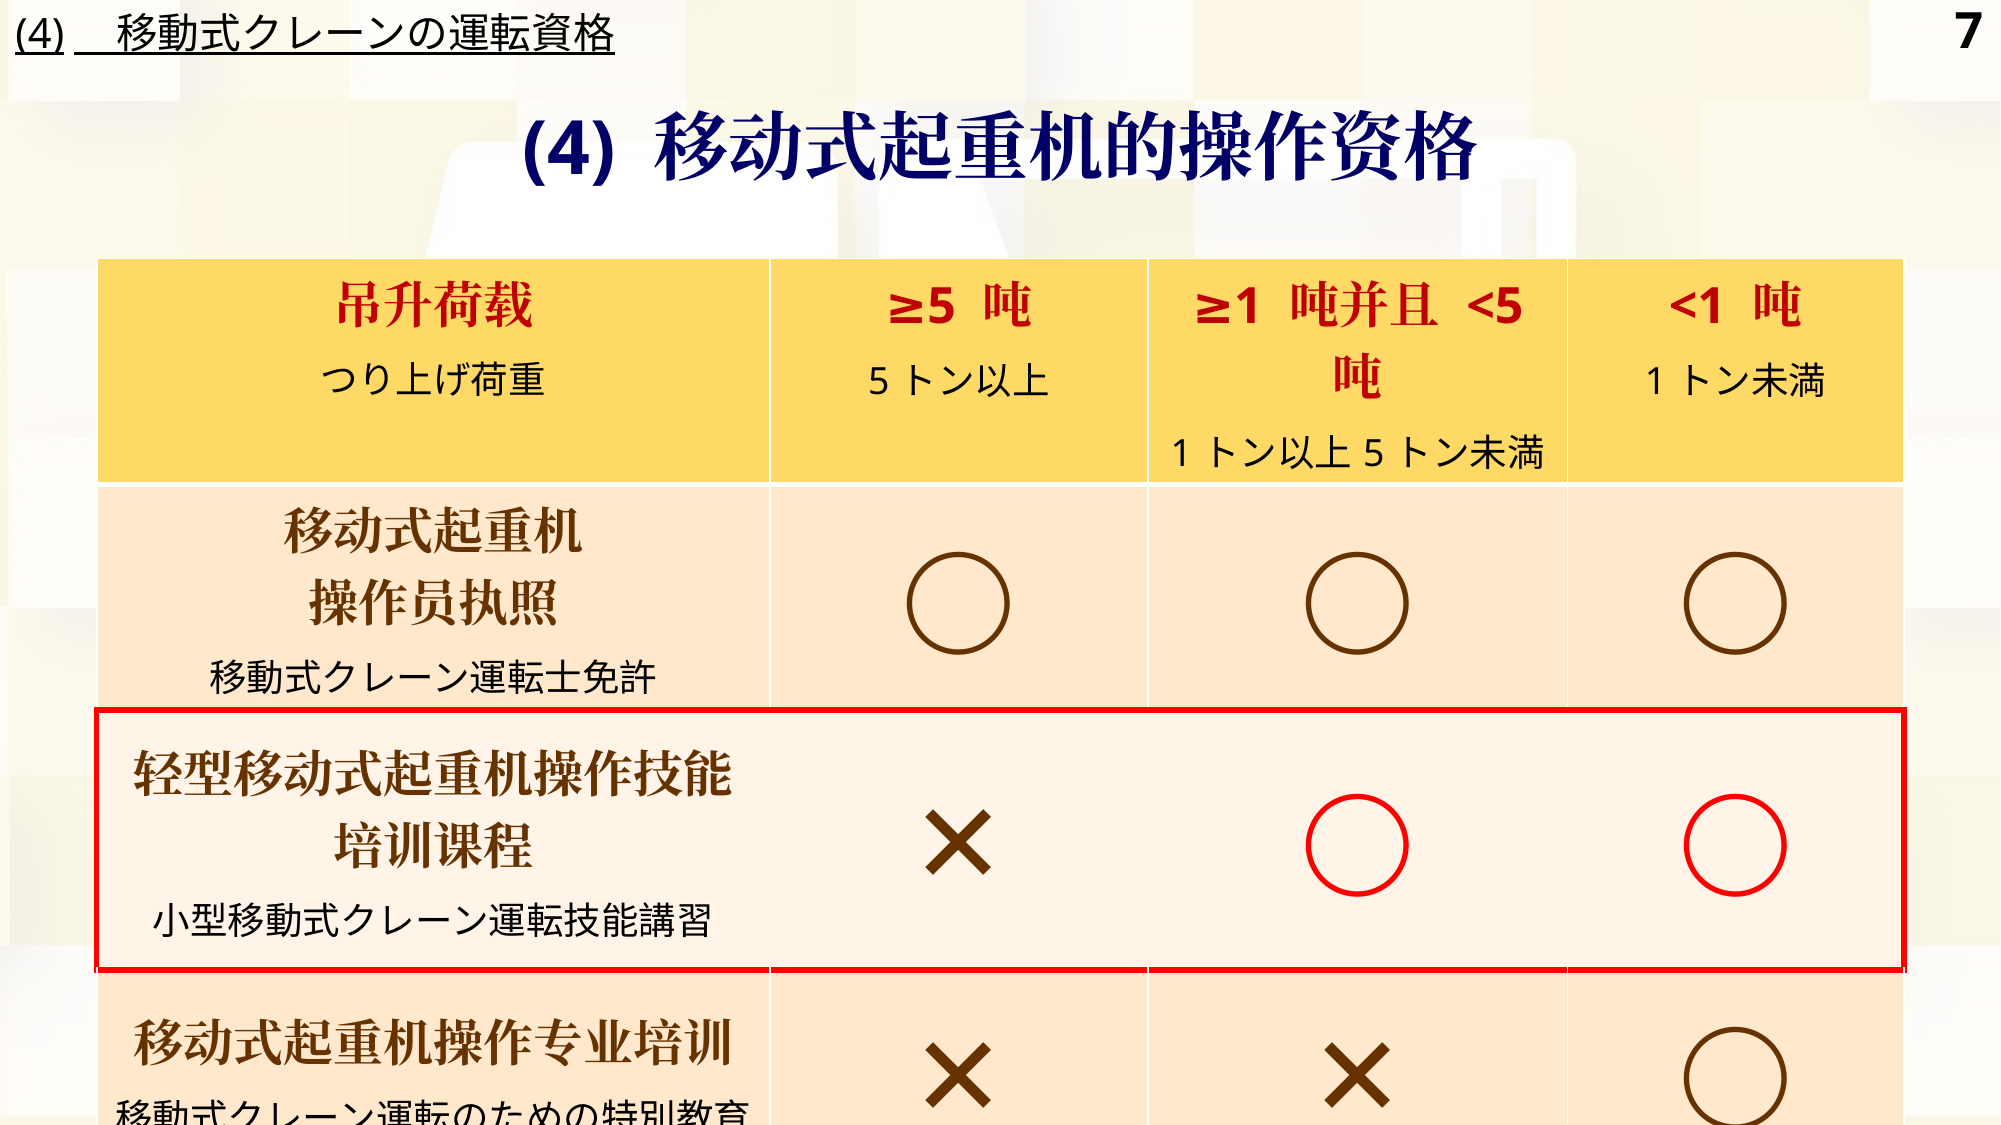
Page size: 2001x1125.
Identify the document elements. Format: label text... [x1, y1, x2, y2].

table_cell 〇 [1149, 487, 1567, 707]
table_header ≥5 吨 5トン以上 [771, 259, 1147, 482]
table_cell 移动式起重机操作专业培训 移動式クレーン運転のための特別教育 [98, 973, 769, 1125]
table_cell 〇 [1568, 713, 1901, 967]
table_cell ✕ [771, 973, 1147, 1125]
table_header ≥1 吨并且 <5 吨 1トン以上5トン未満 [1149, 259, 1567, 482]
text_box (4) 移动式起重机的操作资格 [18, 91, 1982, 209]
table_cell ✕ [770, 713, 1148, 967]
text_box (4) 移動式クレーンの運転資格 [0, 6, 766, 65]
table_cell 轻型移动式起重机操作技能培训课程 小型移動式クレーン運転技能講習 [99, 713, 770, 967]
slide_number 6 [1548, 2, 1999, 63]
table_header 吊升荷载 つり上げ荷重 [98, 259, 769, 482]
table_cell 〇 [1568, 973, 1903, 1125]
table_cell 〇 [1148, 713, 1568, 967]
table_cell 〇 [1568, 487, 1903, 707]
table_cell 移动式起重机 操作员执照 移動式クレーン運転士免許 [98, 487, 769, 707]
table_header <1 吨 1トン未満 [1568, 259, 1903, 482]
table_cell 〇 [771, 487, 1147, 707]
table_cell ✕ [1149, 973, 1567, 1125]
